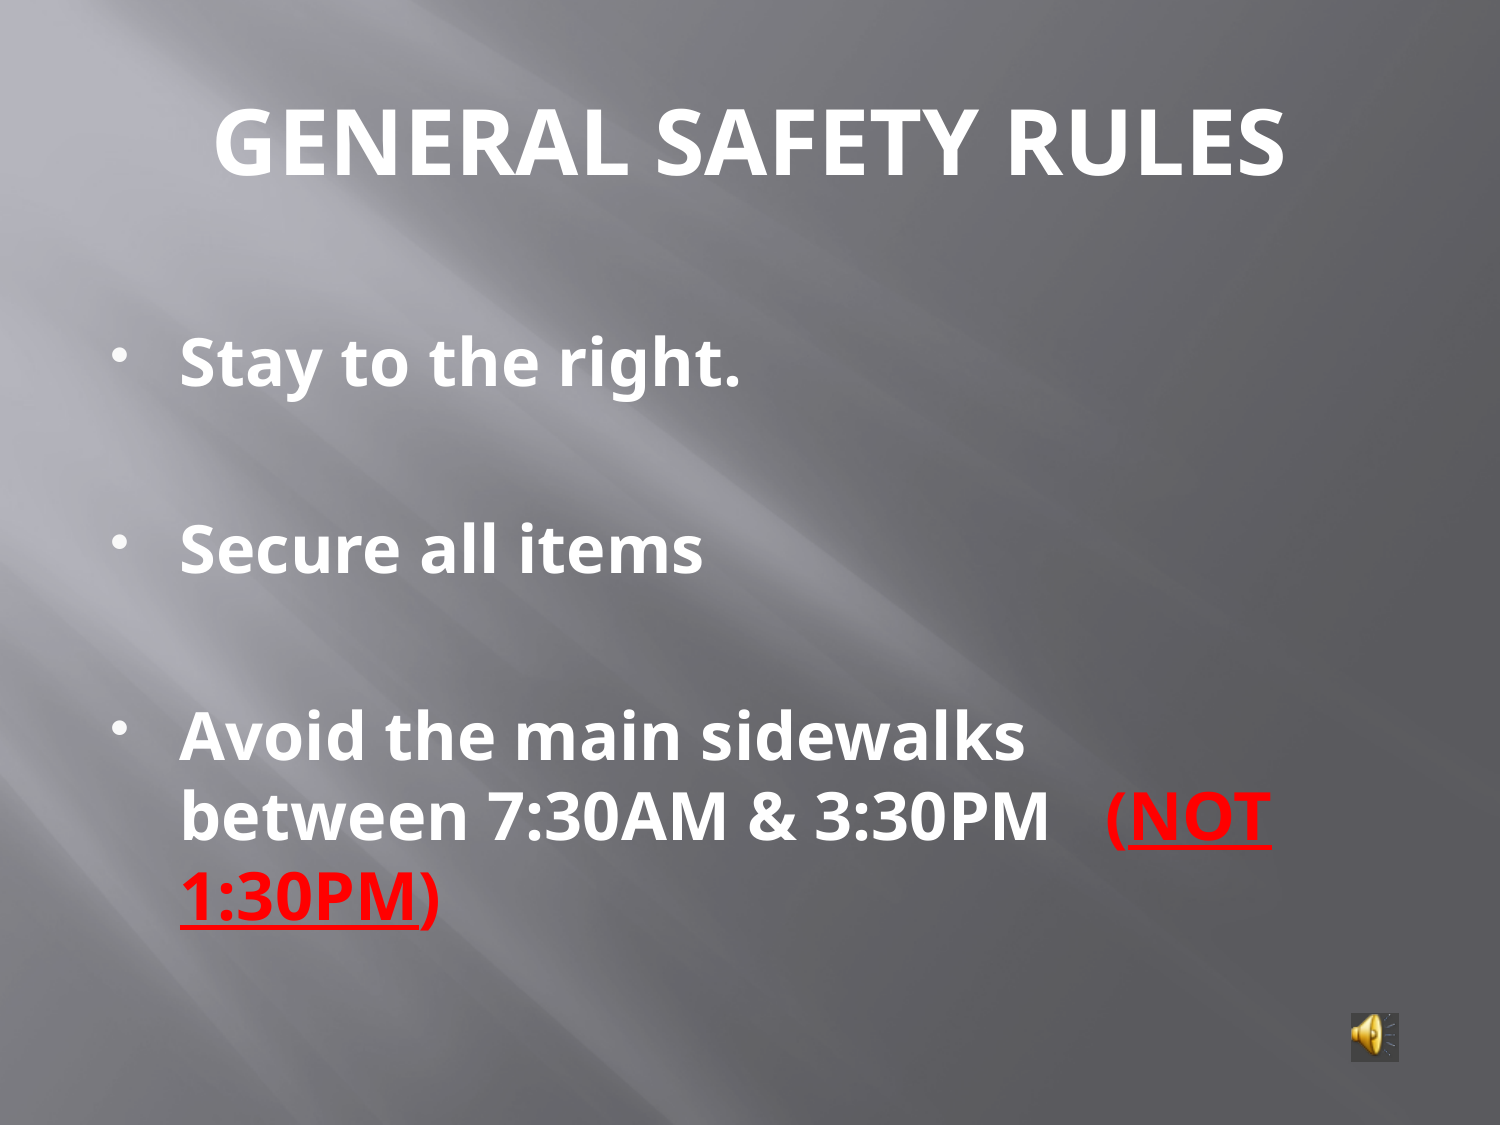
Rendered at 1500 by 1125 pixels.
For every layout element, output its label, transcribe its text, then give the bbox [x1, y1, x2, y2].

title GENERAL SAFETY RULES [75, 45, 1425, 233]
picture [1349, 1012, 1401, 1063]
list Stay to the right. Secure all items Avoid the main sidewalks between 7:30AM & 3:30PM (NOT 1:30PM) [75, 312, 1313, 988]
